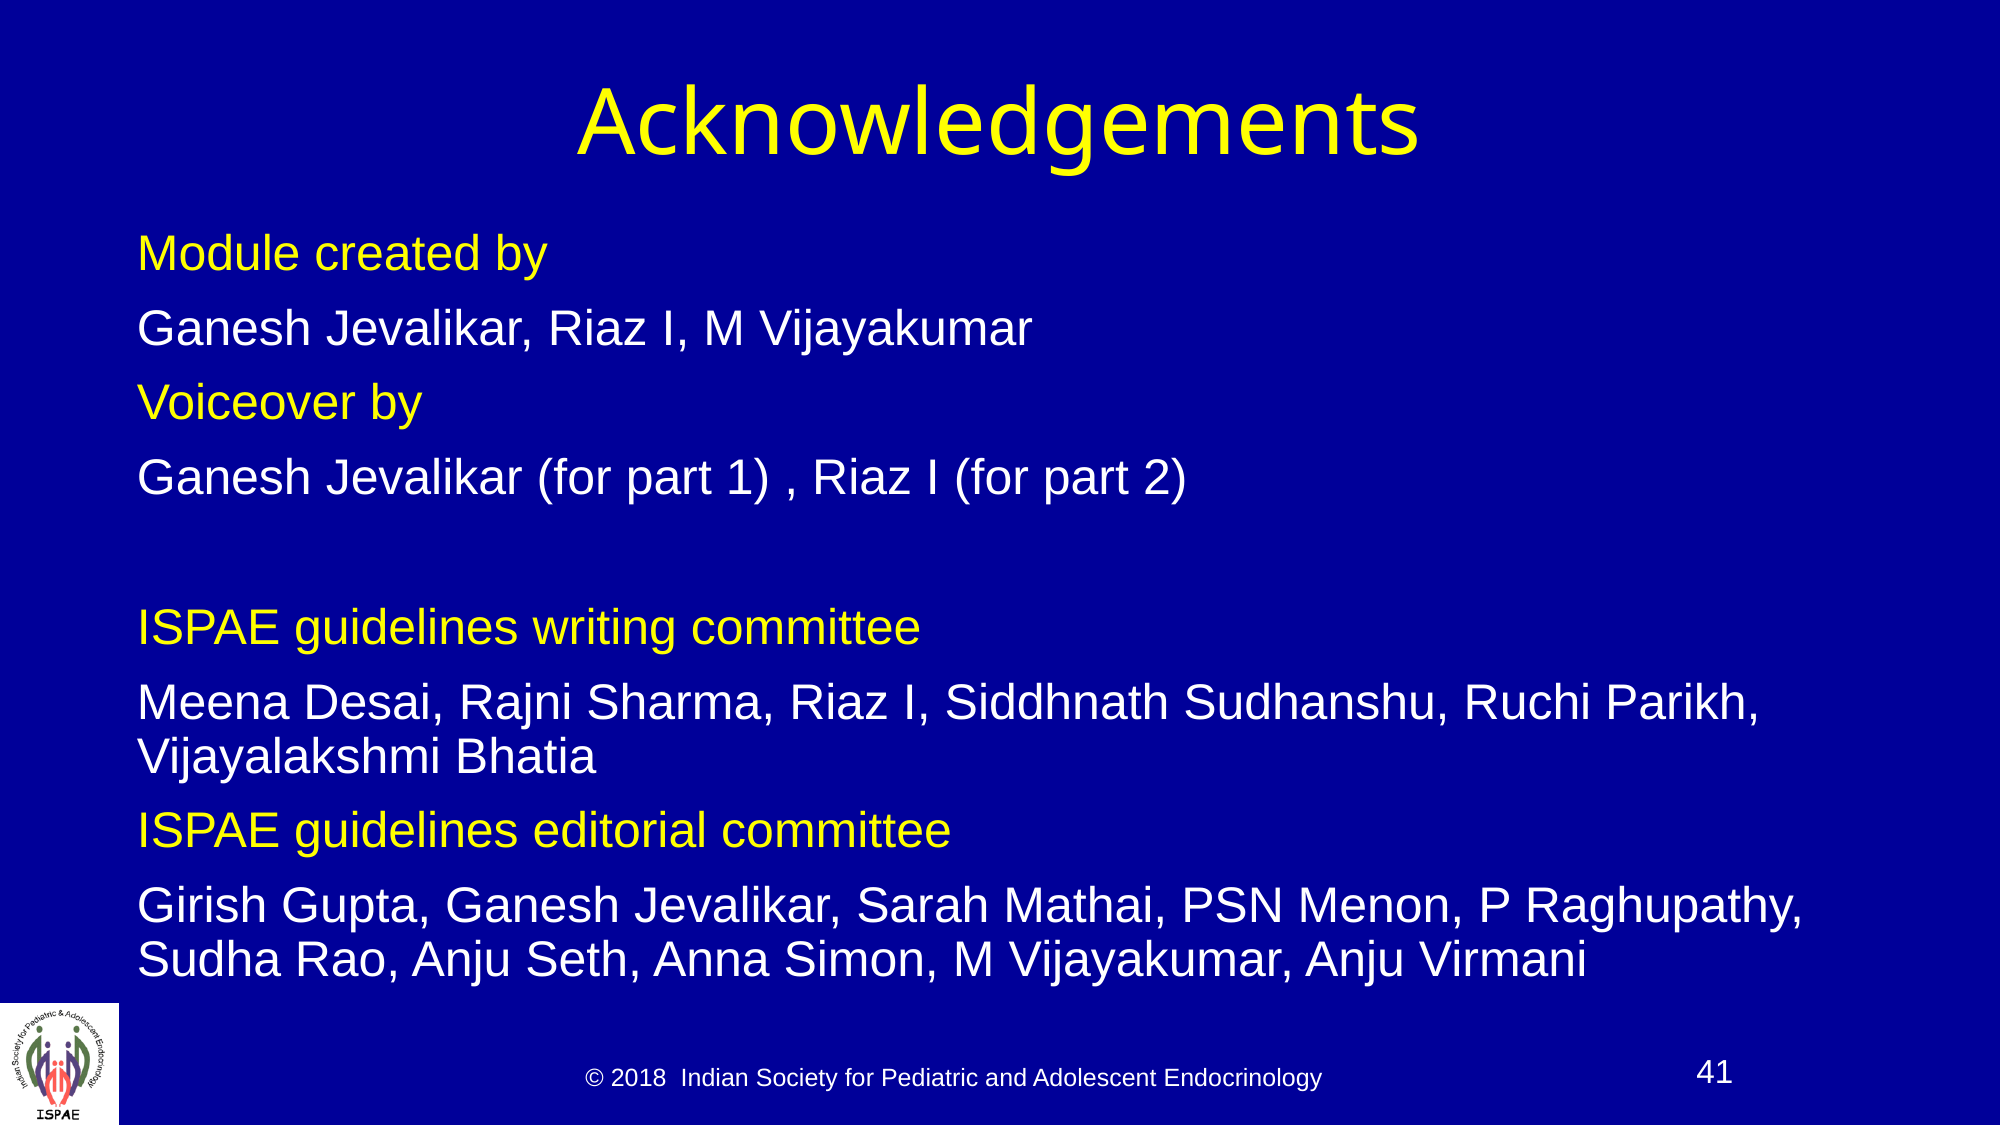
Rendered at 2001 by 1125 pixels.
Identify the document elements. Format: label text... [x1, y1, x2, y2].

footer © 2018 Indian Society for Pediatric and Adolescent Endocrinology [566, 1042, 1344, 1110]
picture [0, 1003, 119, 1125]
list Module created by Ganesh Jevalikar, Riaz I, M Vijayakumar Voiceover by Ganesh Jevalikar (for part 1) , Riaz I (for part 2) ISPAE guidelines writing committee Meena Desai, Rajni Sharma, Riaz I, Siddhnath Sudhanshu, Ruchi Parikh, Vijayalakshmi Bhatia ISPAE guidelines editorial committee Girish Gupta, Ganesh Jevalikar, Sarah Mathai, PSN Menon, P Raghupathy, Sudha Rao, Anju Seth, Anna Simon, M Vijayakumar, Anju Virmani [121, 219, 1903, 1038]
slide_number 41 [1489, 1042, 1940, 1103]
title Acknowledgements [137, 16, 1863, 219]
